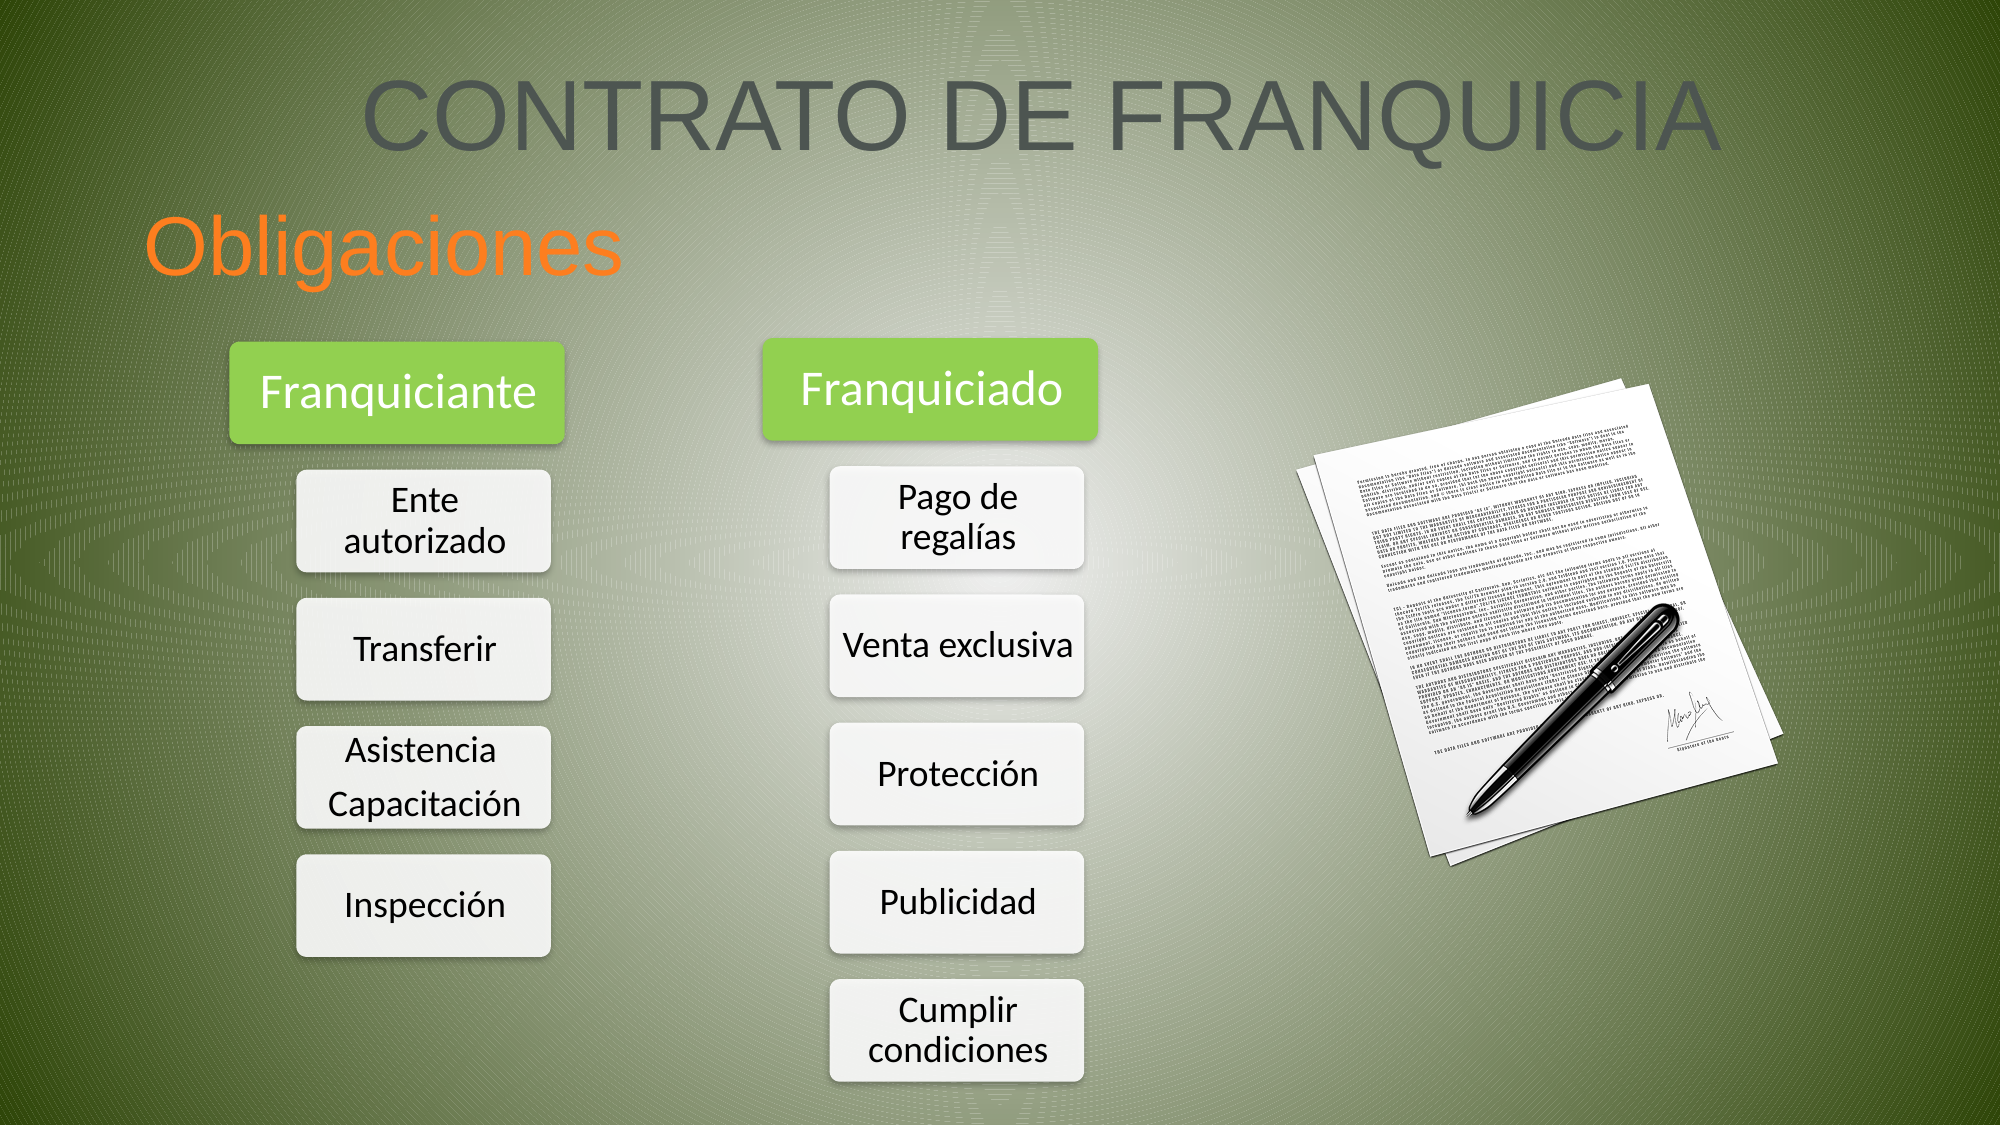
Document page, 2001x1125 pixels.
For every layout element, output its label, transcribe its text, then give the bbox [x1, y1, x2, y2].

text_box CONTRATO DE FRANQUICIA [345, 42, 1739, 178]
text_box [220, 338, 1119, 1083]
text_box Obligaciones [128, 184, 640, 300]
picture [1283, 373, 1795, 885]
